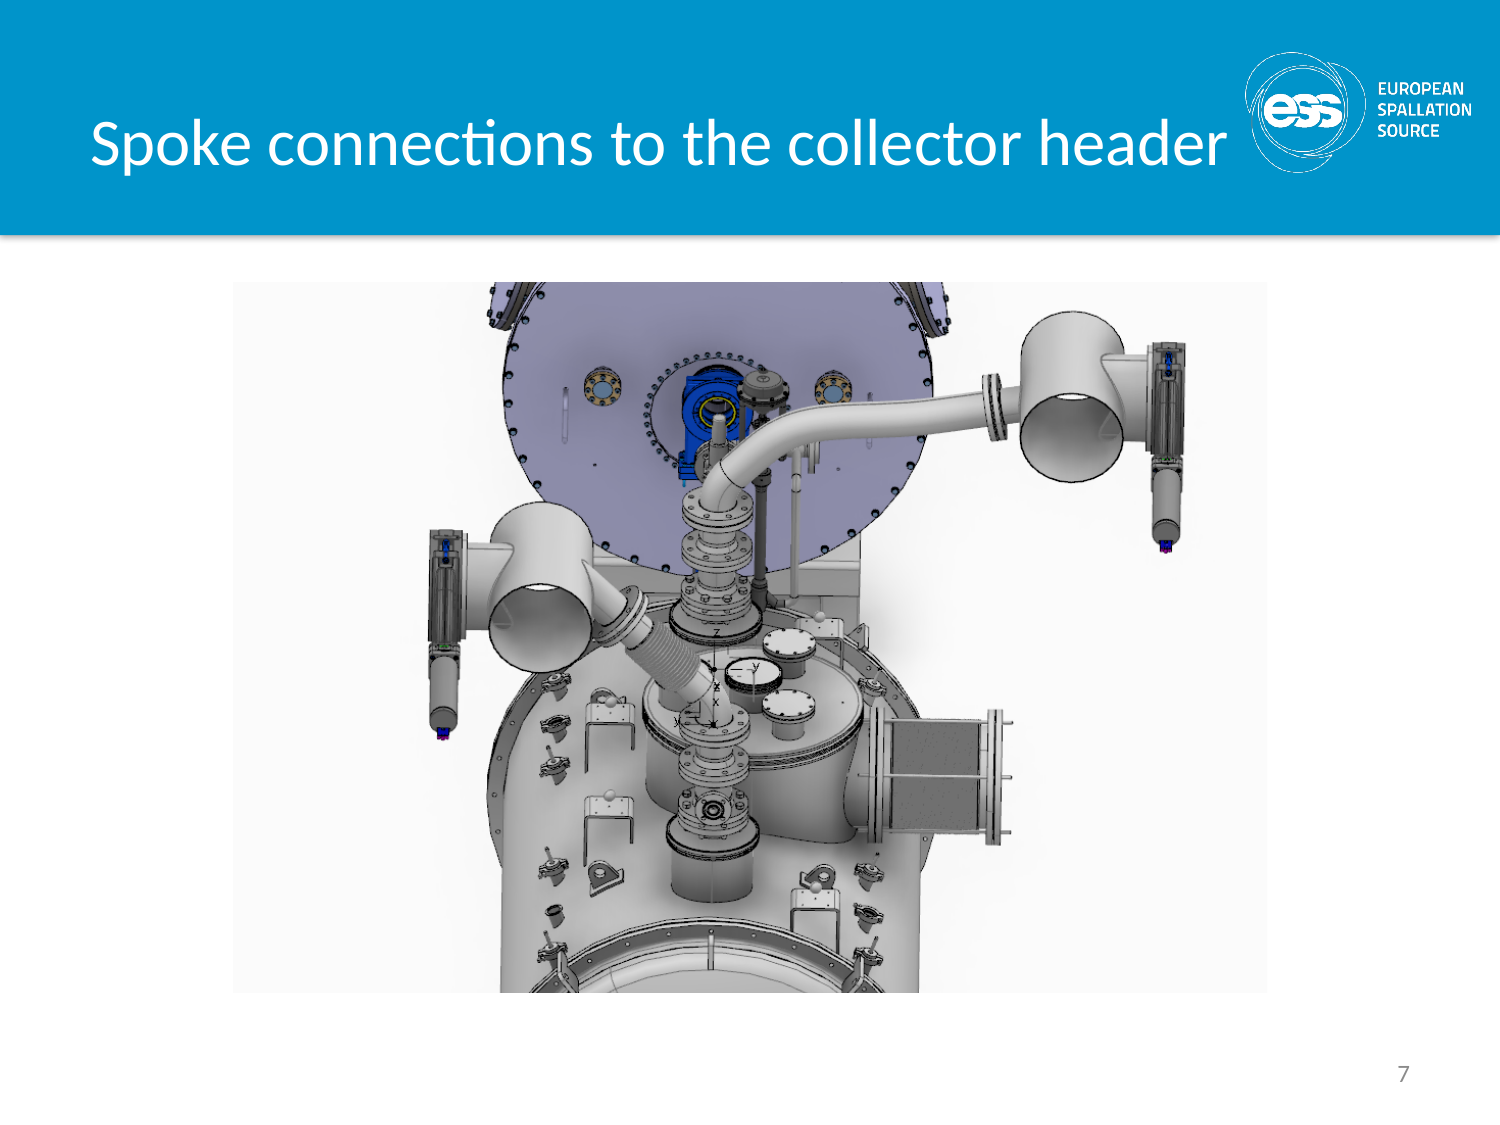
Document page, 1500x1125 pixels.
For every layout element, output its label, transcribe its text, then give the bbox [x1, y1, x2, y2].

slide_number 7 [1074, 1042, 1425, 1103]
picture [1264, 94, 1342, 127]
picture [1454, 83, 1458, 94]
picture [1400, 83, 1407, 94]
picture [1423, 83, 1430, 94]
picture [1418, 104, 1423, 115]
picture [1422, 125, 1428, 134]
picture [232, 282, 1268, 994]
picture [1432, 125, 1438, 136]
picture [1409, 104, 1415, 115]
title Spoke connections to the collector header [75, 45, 1247, 233]
picture [1398, 109, 1406, 115]
picture [1443, 86, 1450, 93]
picture [1379, 83, 1385, 94]
picture [1389, 104, 1393, 115]
picture [1436, 104, 1444, 115]
